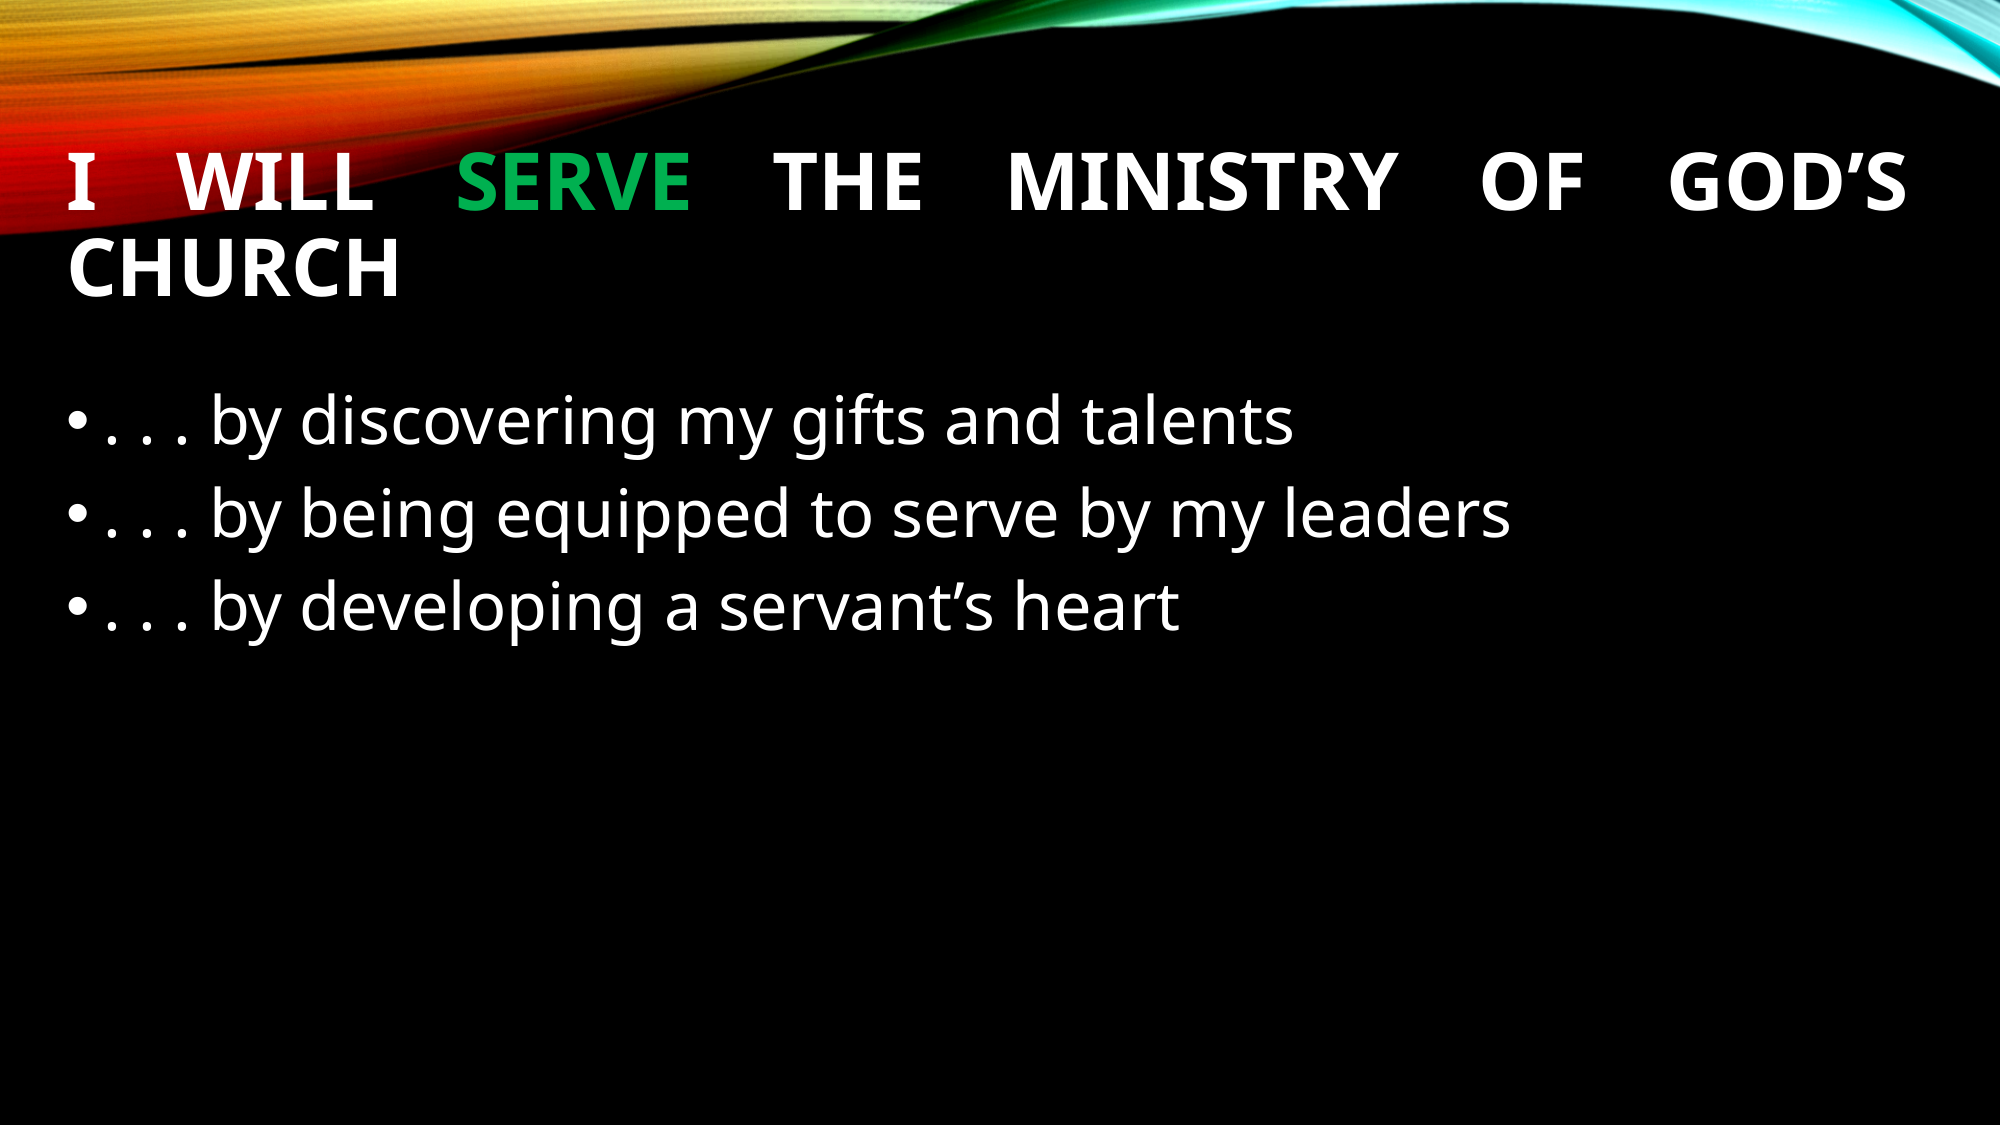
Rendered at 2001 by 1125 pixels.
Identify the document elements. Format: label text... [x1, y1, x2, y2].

list . . . by discovering my gifts and talents . . . by being equipped to serve by my leaders . . . by developing a servant’s heart [51, 379, 1924, 1075]
picture [0, 0, 2000, 237]
title I will serve the ministry of God’s church [51, 134, 1924, 322]
